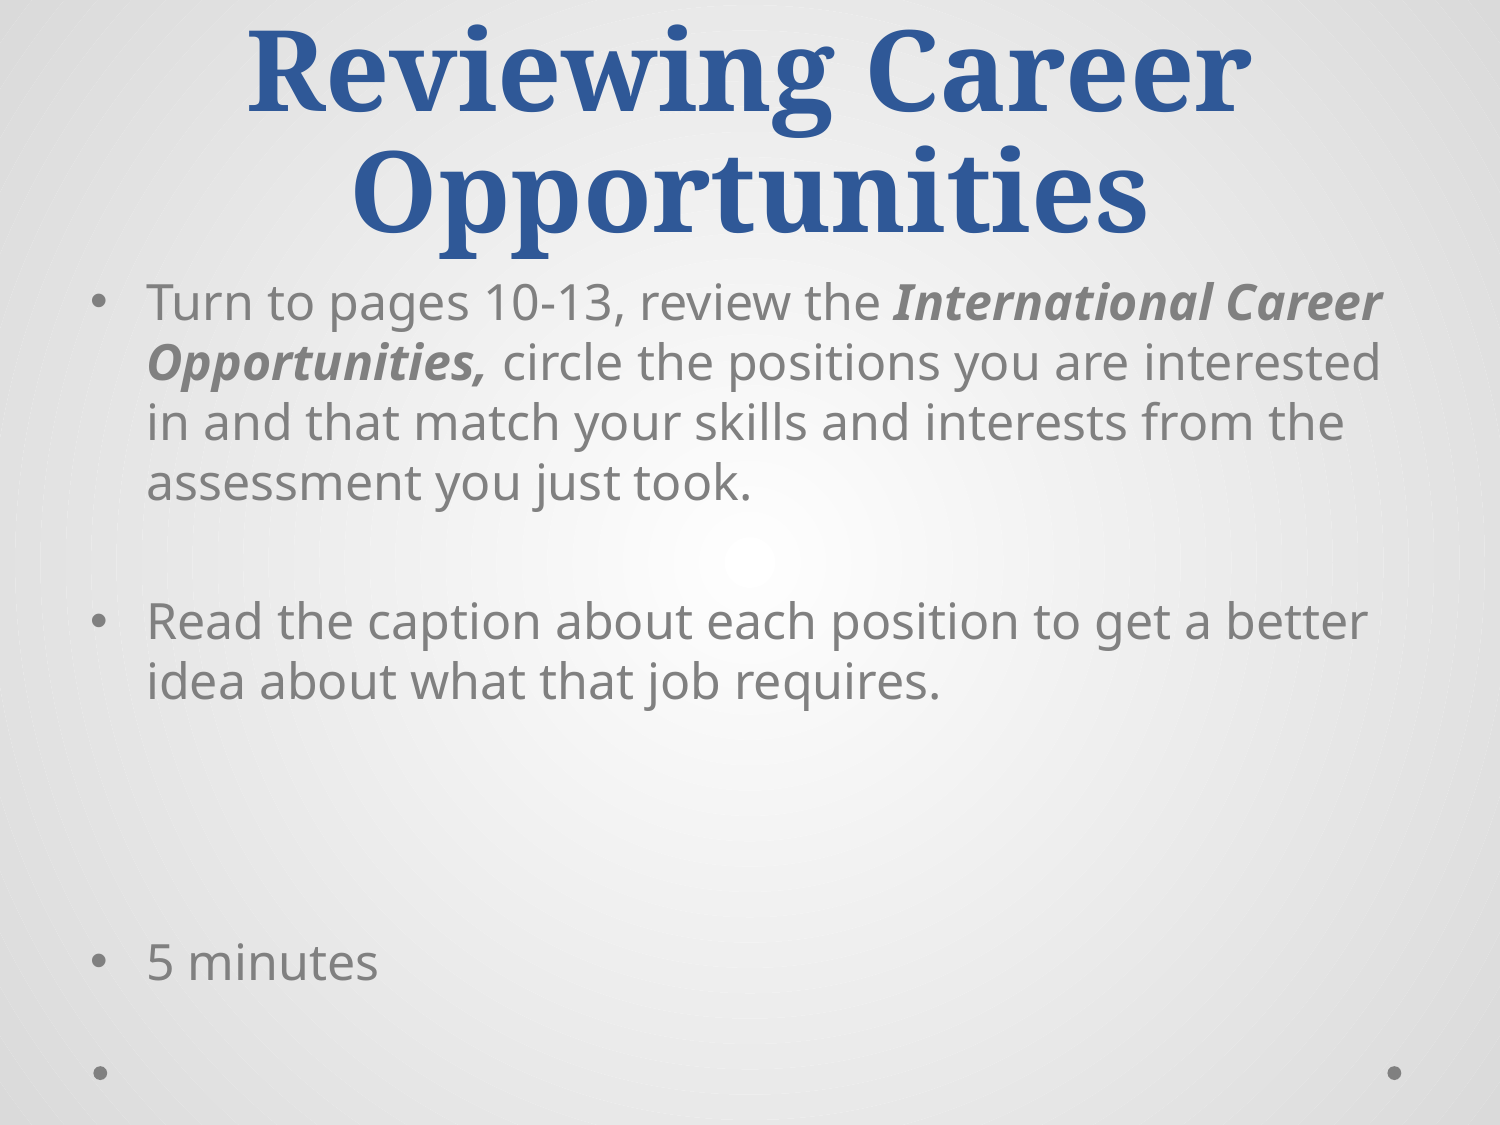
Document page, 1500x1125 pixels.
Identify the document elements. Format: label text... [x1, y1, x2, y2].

list Turn to pages 10-13, review the International Career Opportunities, circle the positions you are interested in and that match your skills and interests from the assessment you just took. Read the caption about each position to get a better idea about what that job requires. 5 minutes [75, 262, 1425, 1005]
title Reviewing Career Opportunities [75, 0, 1425, 262]
